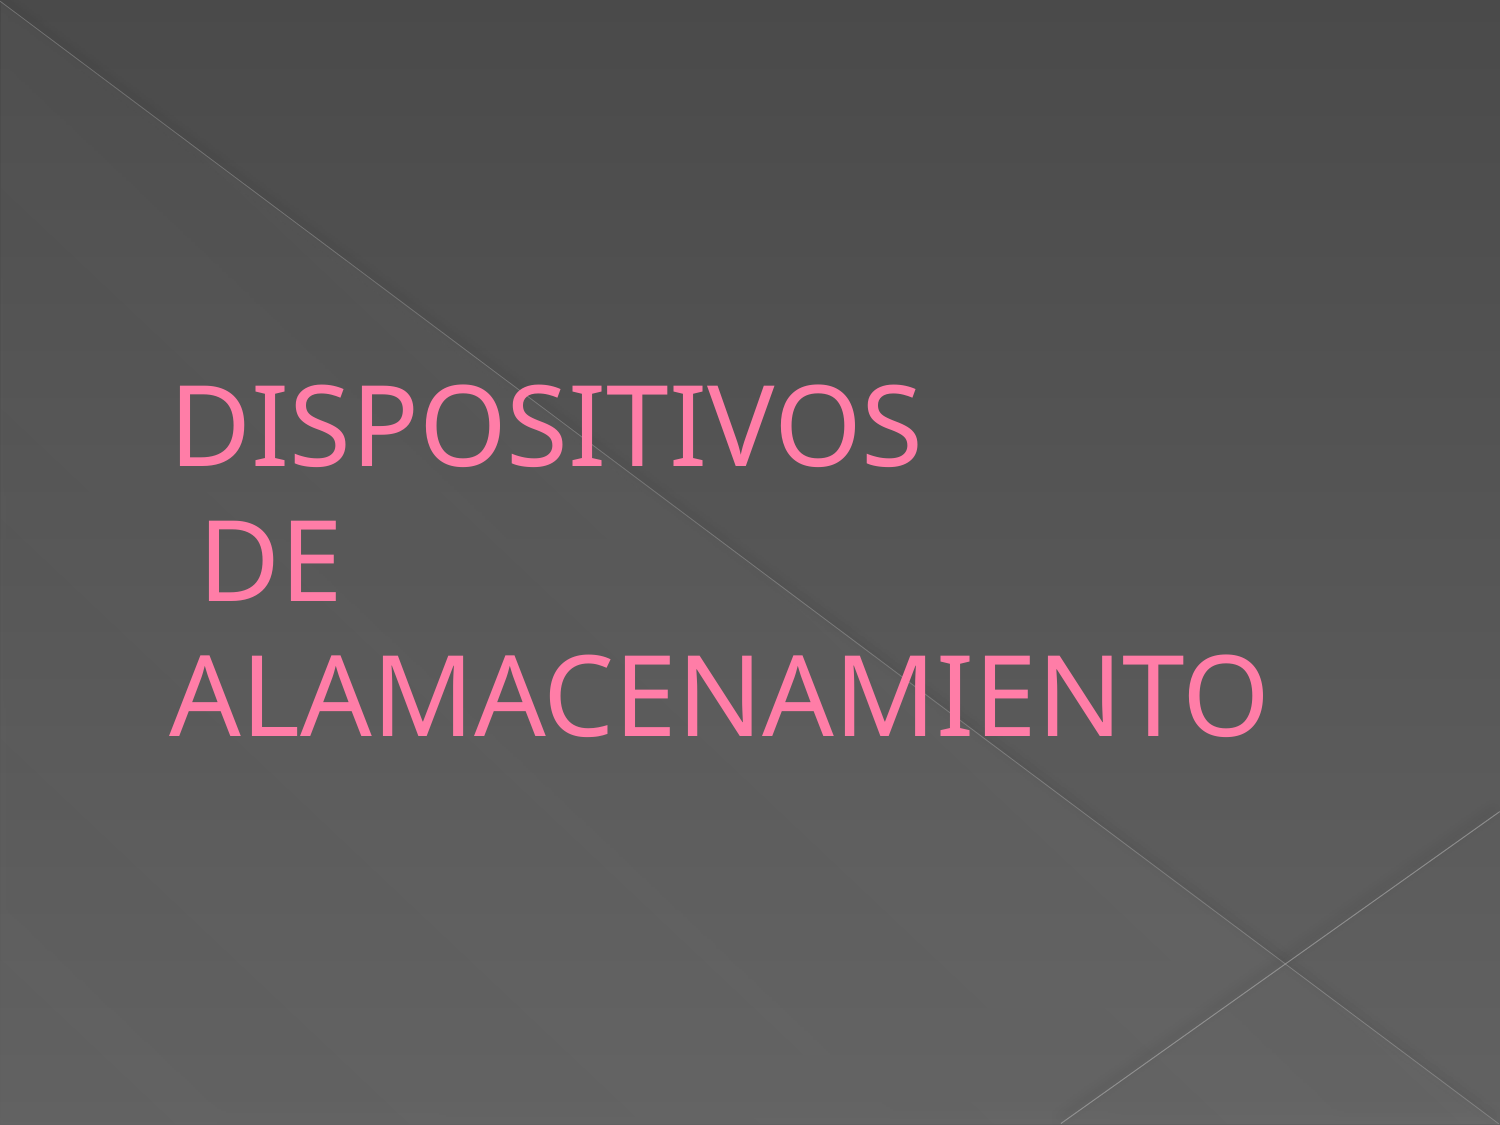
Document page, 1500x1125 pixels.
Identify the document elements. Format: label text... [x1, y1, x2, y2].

title DISPOSITIVOS DE ALAMACENAMIENTO [75, 70, 1425, 1043]
